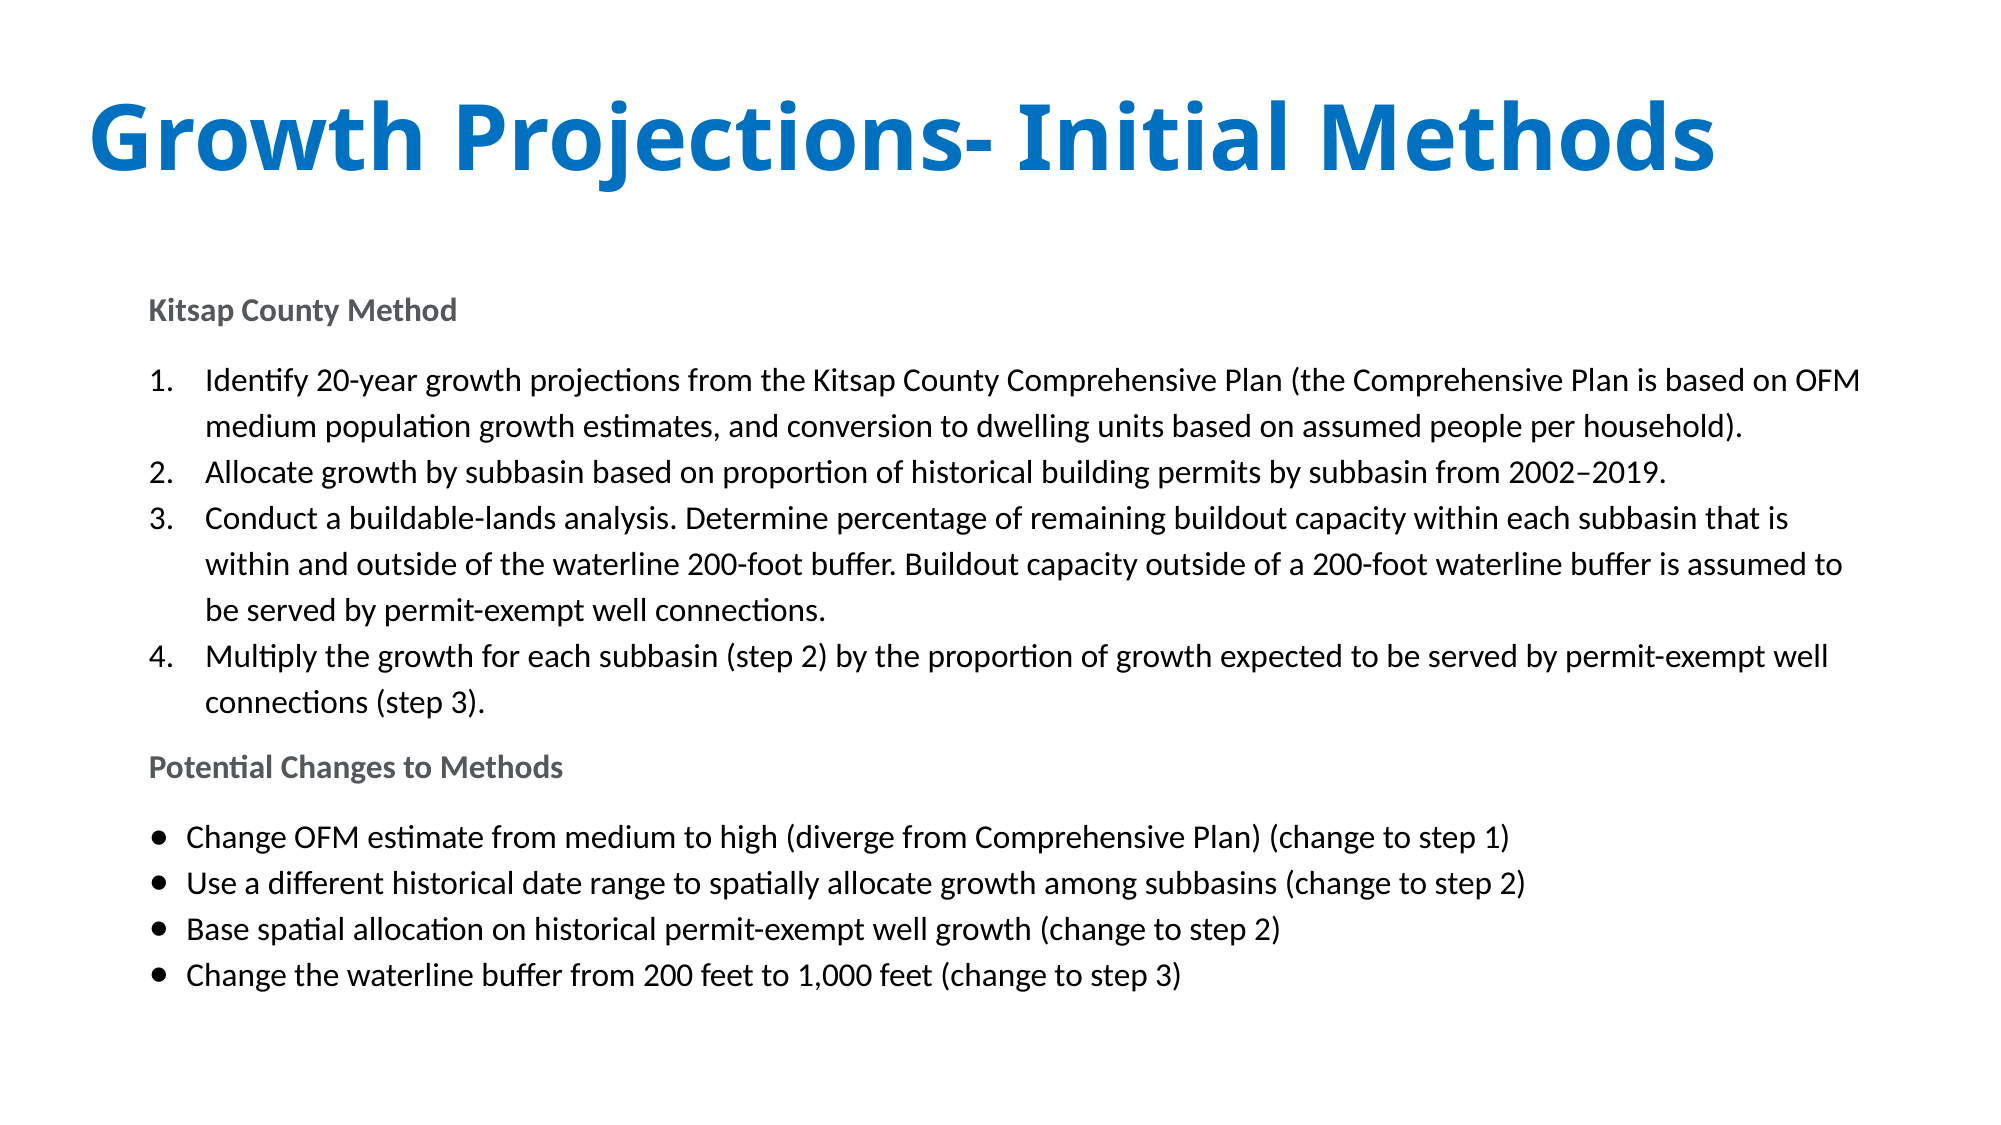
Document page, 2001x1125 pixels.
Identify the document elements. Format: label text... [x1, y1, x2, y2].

text_box Kitsap County Method Identify 20-year growth projections from the Kitsap County Comprehensive Plan (the Comprehensive Plan is based on OFM medium population growth estimates, and conversion to dwelling units based on assumed people per household). Allocate growth by subbasin based on proportion of historical building permits by subbasin from 2002–2019. Conduct a buildable-lands analysis. Determine percentage of remaining buildout capacity within each subbasin that is within and outside of the waterline 200-foot buffer. Buildout capacity outside of a 200-foot waterline buffer is assumed to be served by permit-exempt well connections. Multiply the growth for each subbasin (step 2) by the proportion of growth expected to be served by permit-exempt well connections (step 3). Potential Changes to Methods Change OFM estimate from medium to high (diverge from Comprehensive Plan) (change to step 1) Use a different historical date range to spatially allocate growth among subbasins (change to step 2) Base spatial allocation on historical permit-exempt well growth (change to step 2) Change the waterline buffer from 200 feet to 1,000 feet (change to step 3) [134, 280, 1887, 1001]
text_box Growth Projections- Initial Methods [40, 24, 1766, 242]
